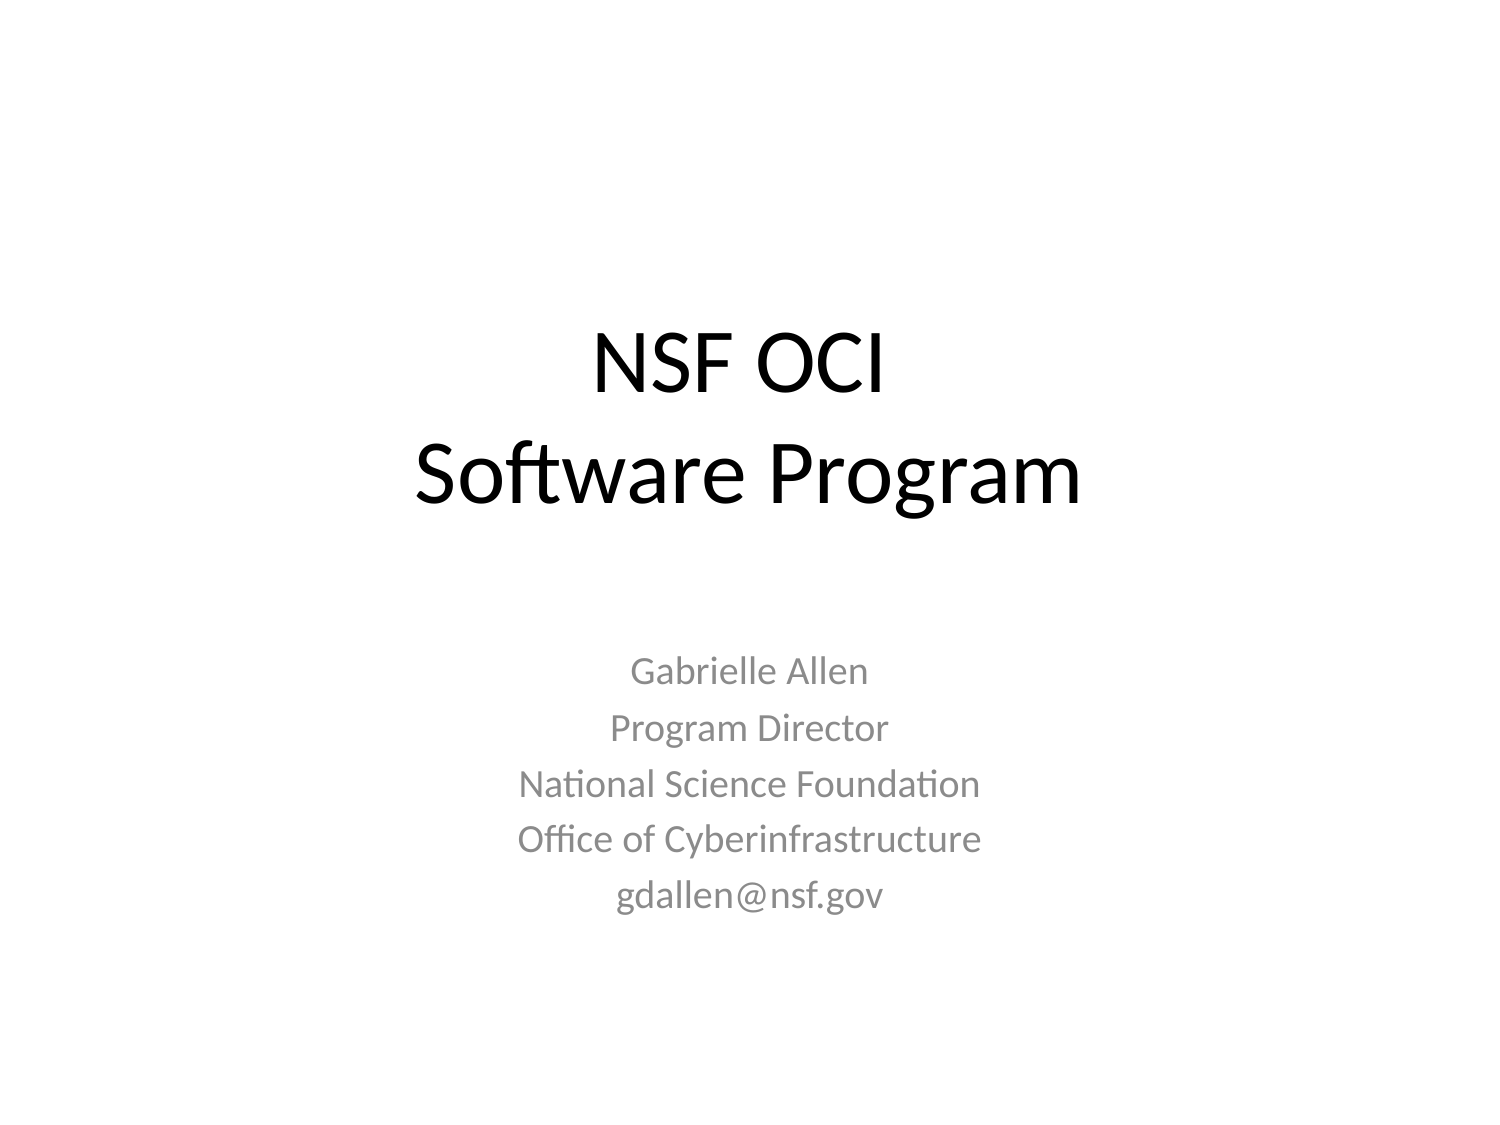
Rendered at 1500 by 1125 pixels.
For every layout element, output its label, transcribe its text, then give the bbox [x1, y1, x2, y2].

subtitle Gabrielle Allen Program Director National Science Foundation Office of Cyberinfrastructure gdallen@nsf.gov [225, 637, 1275, 925]
title NSF OCI Software Program [112, 290, 1388, 532]
